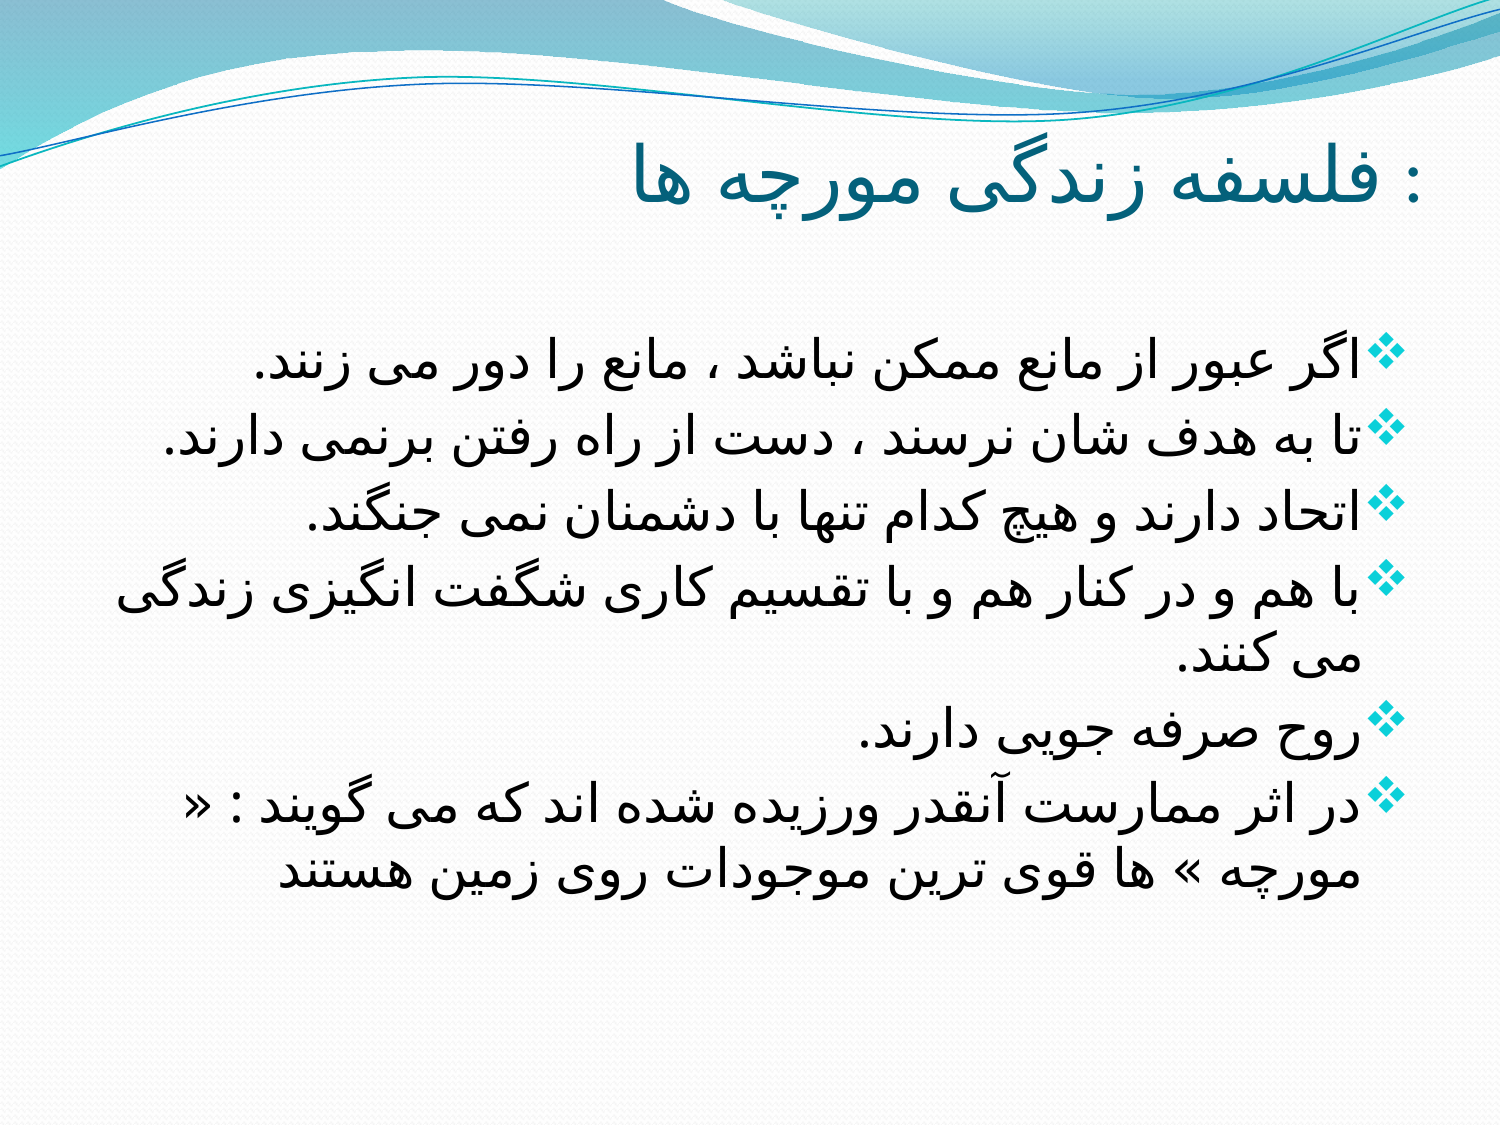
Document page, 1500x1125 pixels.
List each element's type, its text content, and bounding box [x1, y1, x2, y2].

list اگر عبور از مانع ممکن نباشد ، مانع را دور می زنند. تا به هدف شان نرسند ، دست از راه رفتن برنمی دارند. اتحاد دارند و هیچ کدام تنها با دشمنان نمی جنگند. با هم و در کنار هم و با تقسیم کاری شگفت انگیزی زندگی می کنند. روح صرفه جویی دارند. در اثر ممارست آنقدر ورزیده شده اند که می گویند : « مورچه » ها قوی ترین موجودات روی زمین هستند [75, 317, 1425, 1038]
title فلسفه زندگی مورچه ها : [75, 115, 1425, 313]
